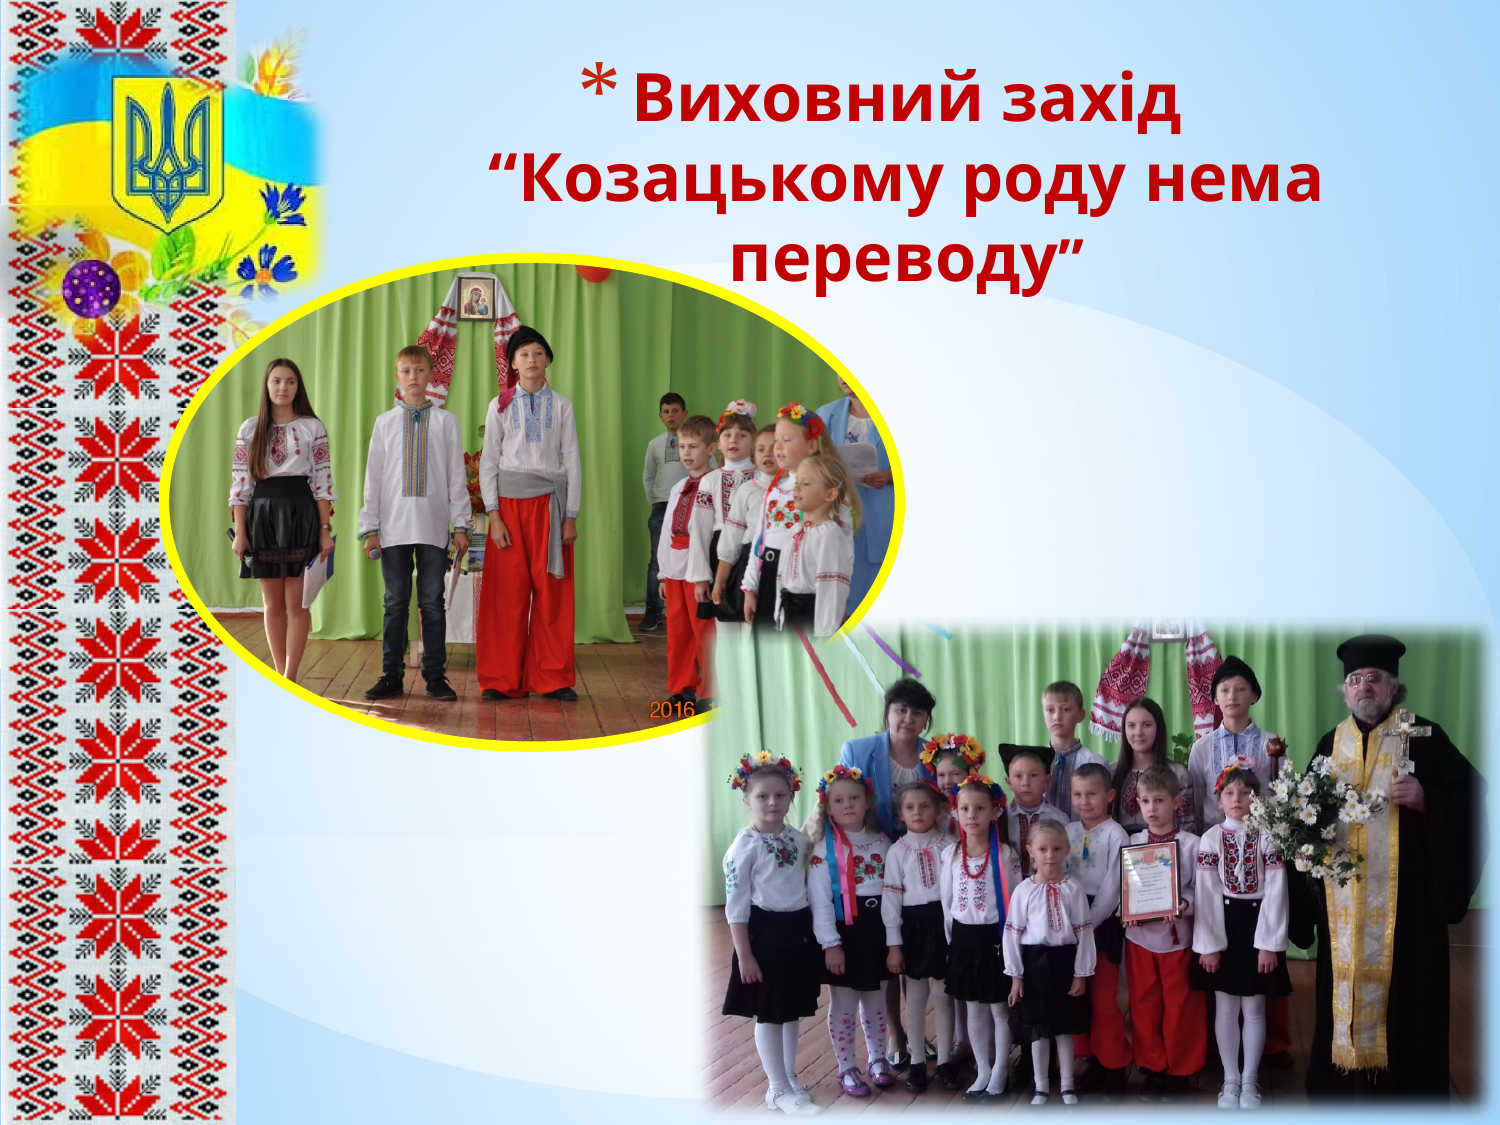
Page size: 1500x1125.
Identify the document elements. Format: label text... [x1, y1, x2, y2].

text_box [0, 376, 237, 1125]
picture [0, 0, 1500, 1125]
title Виховний захід “Козацькому роду нема переводу” [410, 46, 1351, 340]
